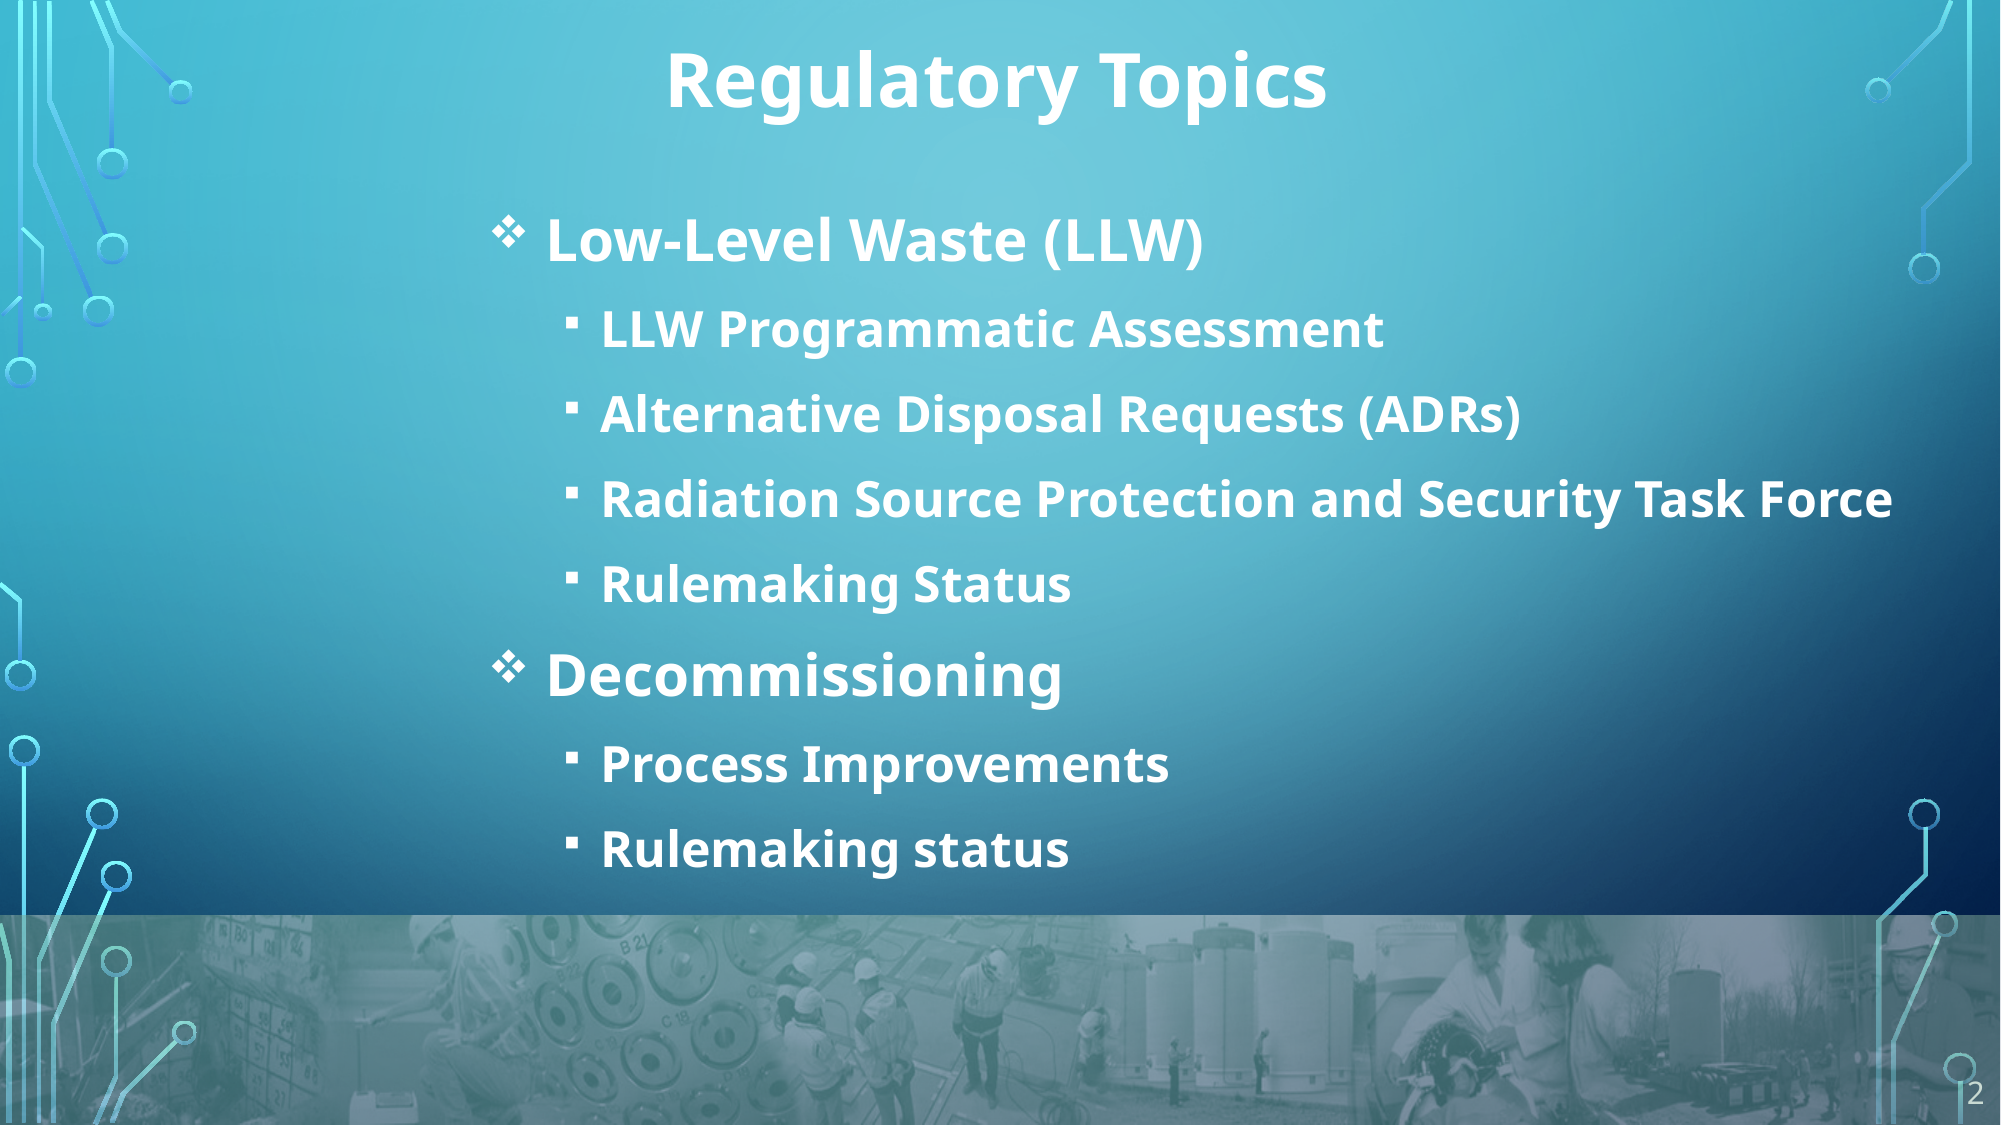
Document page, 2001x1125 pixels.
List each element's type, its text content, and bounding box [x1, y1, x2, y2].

list Low-Level Waste (LLW) LLW Programmatic Assessment Alternative Disposal Requests (ADRs) Radiation Source Protection and Security Task Force Rulemaking Status Decommissioning Process Improvements Rulemaking status [397, 195, 2000, 915]
text_box Regulatory Topics [190, 25, 1804, 130]
picture [0, 915, 2000, 1125]
